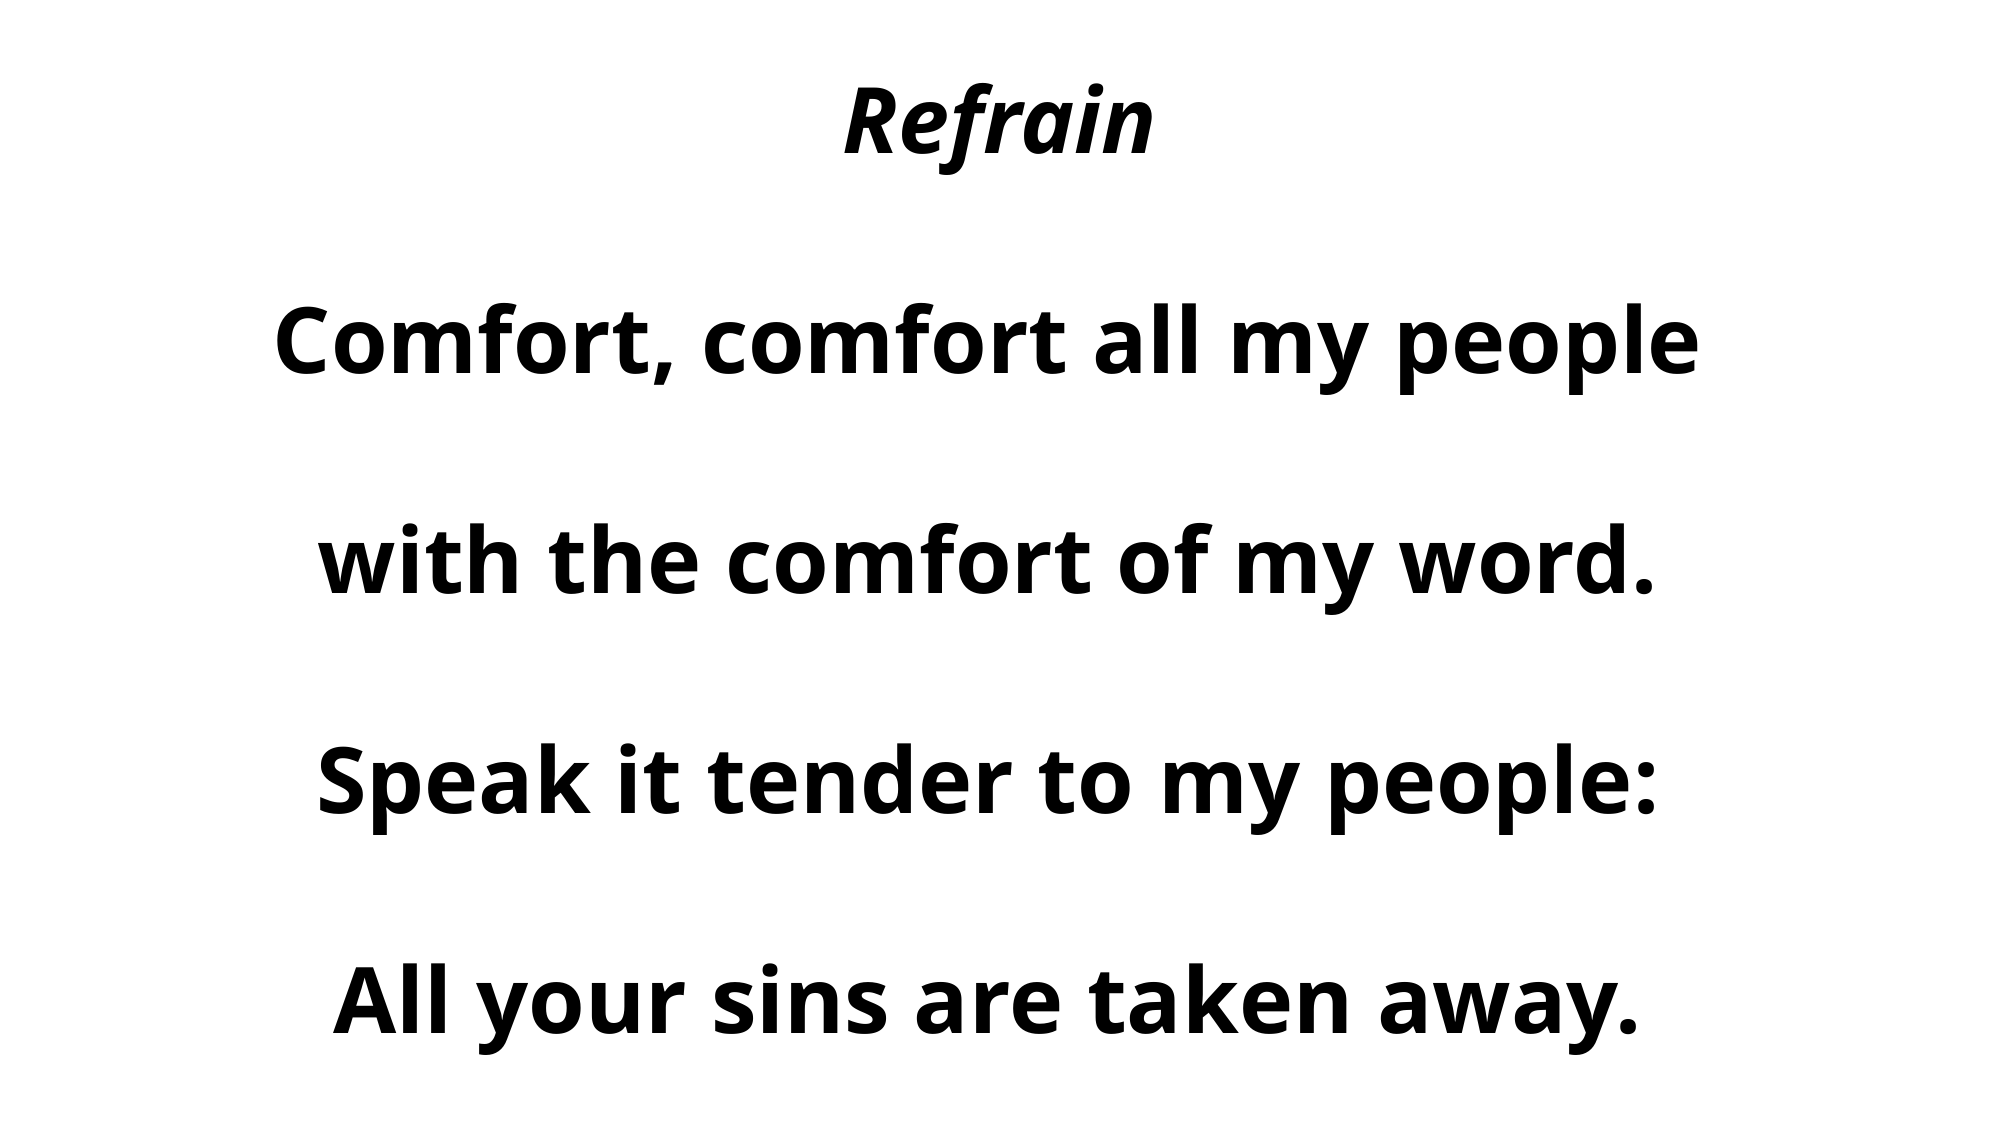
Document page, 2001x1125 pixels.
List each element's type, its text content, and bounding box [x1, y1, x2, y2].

text_box Refrain Comfort, comfort all my people with the comfort of my word. Speak it tender to my people: All your sins are taken away. [0, 0, 2000, 1105]
